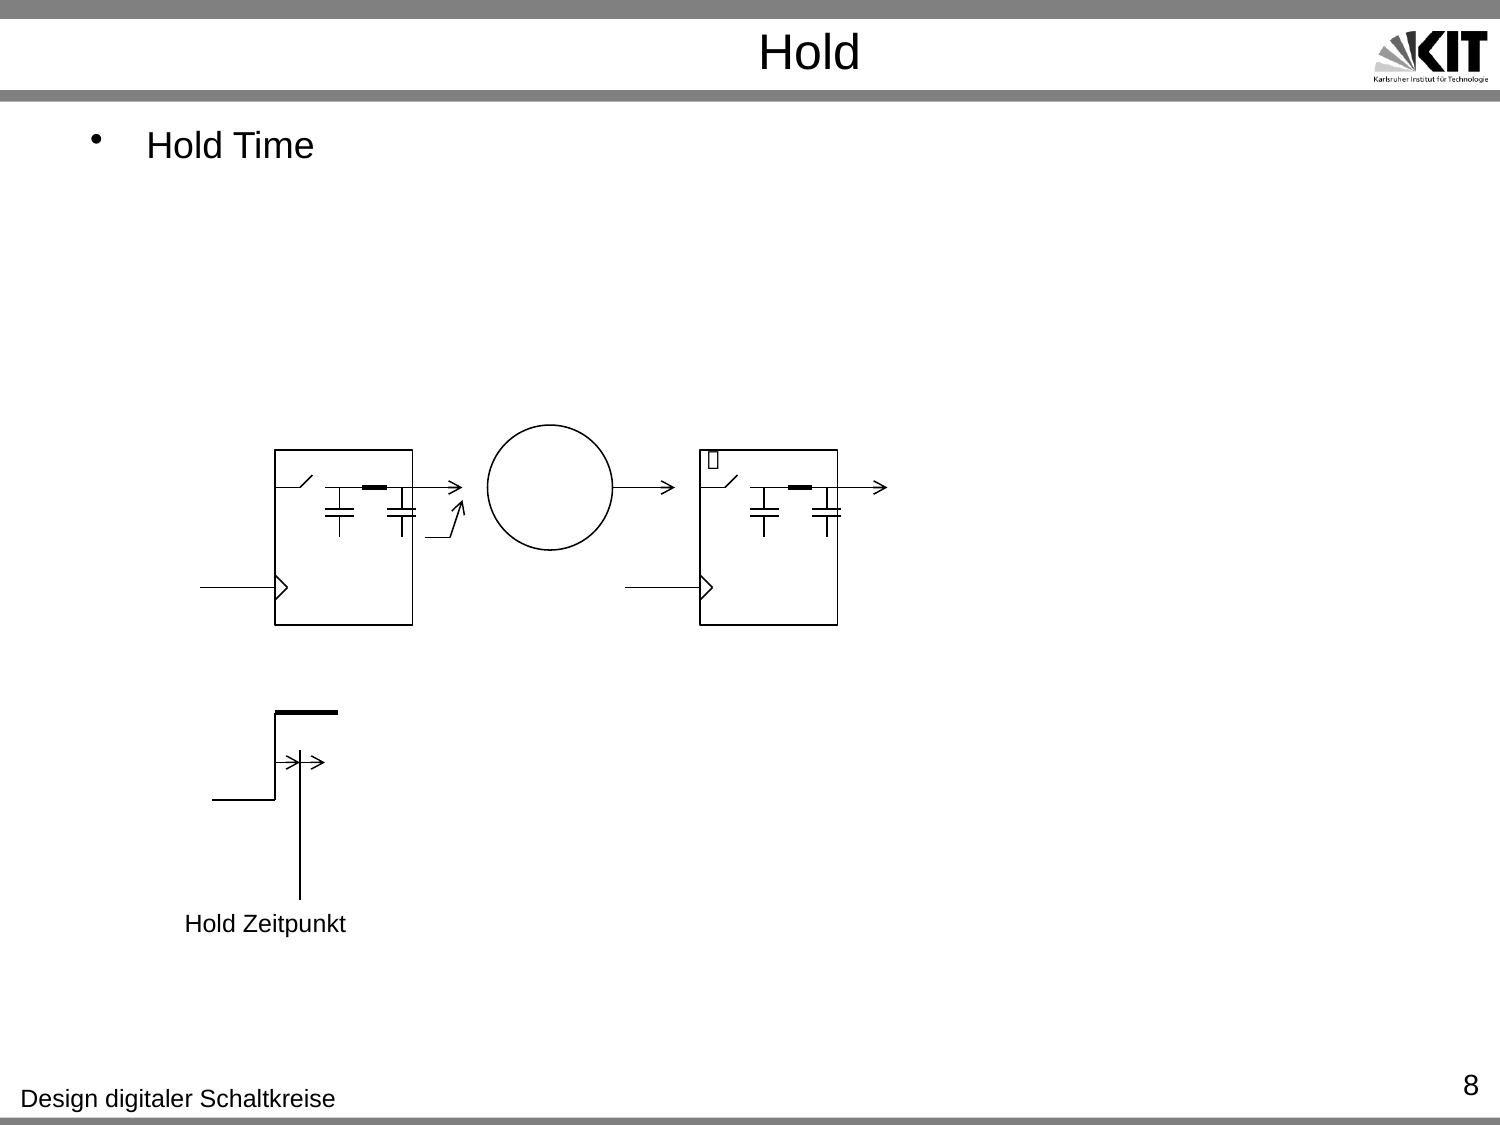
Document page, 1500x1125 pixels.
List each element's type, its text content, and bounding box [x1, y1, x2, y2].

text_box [699, 587, 713, 601]
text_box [449, 499, 463, 538]
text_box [321, 488, 413, 545]
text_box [749, 487, 779, 538]
text_box [487, 425, 613, 551]
picture [1374, 31, 1488, 83]
list Hold Time [75, 113, 1425, 300]
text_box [699, 574, 713, 587]
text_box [279, 479, 314, 495]
text_box Hold Zeitpunkt [169, 900, 362, 945]
text_box  [690, 437, 736, 483]
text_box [724, 474, 738, 488]
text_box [274, 587, 288, 601]
title Hold [194, 21, 1425, 79]
text_box [699, 450, 838, 625]
text_box [274, 450, 413, 625]
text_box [299, 474, 313, 488]
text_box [324, 487, 354, 538]
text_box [704, 479, 739, 495]
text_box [387, 487, 417, 538]
slide_number 8 [1364, 1058, 1495, 1094]
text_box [274, 574, 288, 587]
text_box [746, 488, 838, 545]
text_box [812, 487, 842, 538]
